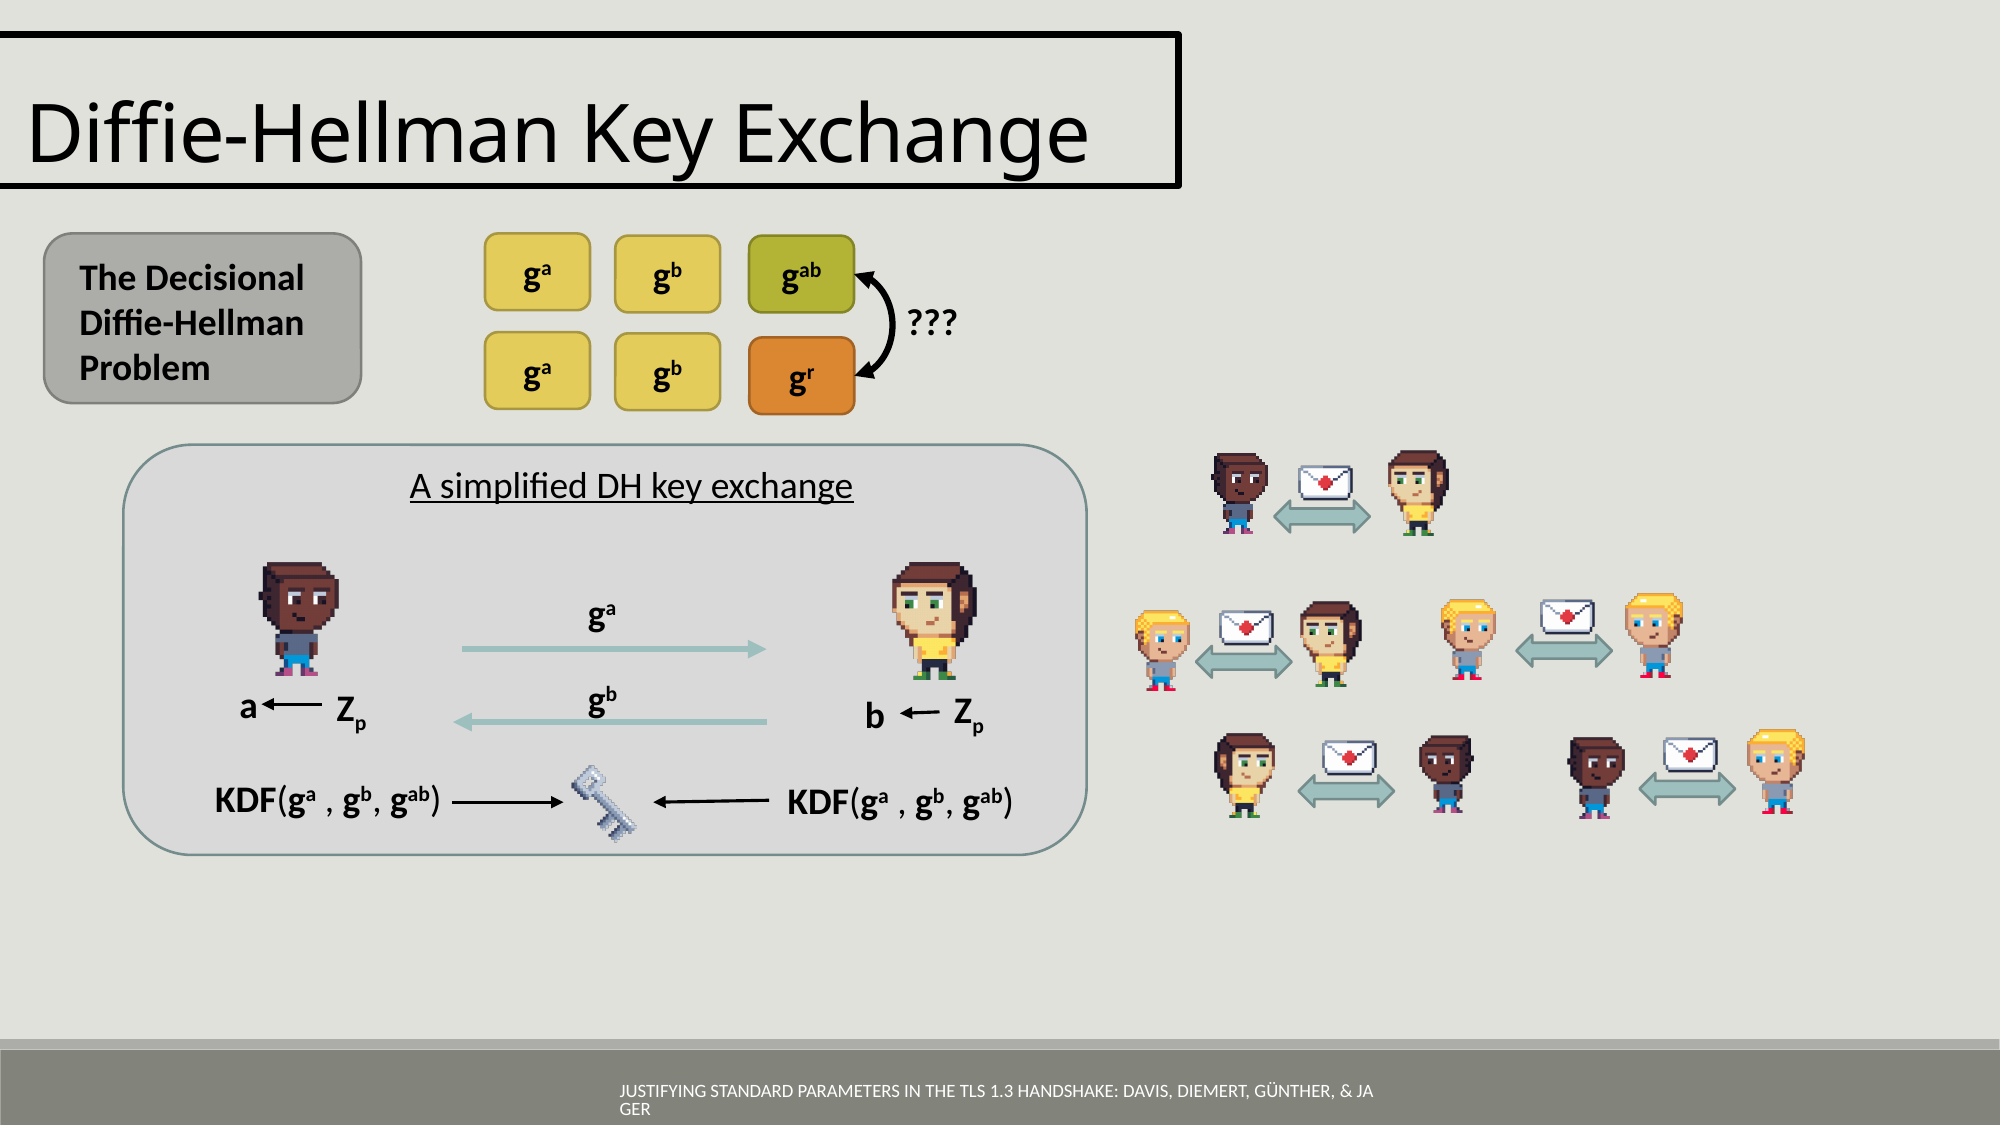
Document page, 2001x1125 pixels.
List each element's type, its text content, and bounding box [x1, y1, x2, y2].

text_box Zp [321, 676, 394, 743]
text_box ga [483, 330, 592, 411]
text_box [464, 652, 747, 656]
picture [1189, 437, 1365, 535]
picture [1650, 713, 1826, 815]
text_box [42, 232, 363, 405]
picture [1309, 715, 1389, 795]
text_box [640, 722, 769, 728]
text_box ga [568, 577, 643, 645]
text_box gb [613, 234, 722, 314]
text_box Diffie-Hellman Key Exchange [0, 34, 1179, 186]
text_box [1352, 529, 1360, 534]
text_box KDF(ga , gb, gab) [200, 767, 478, 828]
text_box KDF(ga , gb, gab) [772, 769, 1117, 830]
text_box ga [483, 232, 592, 312]
text_box The Decisional Diffie-Hellman Problem [64, 245, 337, 395]
text_box gr [747, 336, 856, 416]
text_box [1303, 781, 1316, 809]
picture [1115, 586, 1380, 691]
text_box a [224, 673, 276, 734]
text_box ??? [891, 291, 974, 351]
picture [866, 545, 1002, 681]
text_box gab [747, 234, 856, 314]
picture [1195, 720, 1294, 819]
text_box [662, 799, 770, 803]
text_box A simplified DH key exchange [394, 453, 869, 513]
text_box gb [568, 663, 643, 718]
text_box Zp [939, 679, 1011, 745]
picture [1420, 588, 1513, 681]
text_box [121, 443, 1088, 857]
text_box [755, 650, 770, 656]
text_box b [850, 683, 903, 743]
text_box [1523, 641, 1534, 668]
text_box [1376, 804, 1384, 809]
picture [228, 541, 364, 677]
picture [1402, 720, 1495, 813]
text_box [455, 804, 478, 809]
picture [562, 756, 654, 848]
footer Justifying Standard Parameters in the TLS 1.3 Handshake: Davis, Diemert, Günther, & Jager [604, 1059, 1396, 1120]
picture [1546, 721, 1643, 819]
picture [1527, 575, 1704, 678]
text_box gb [613, 332, 722, 412]
picture [1369, 437, 1468, 536]
